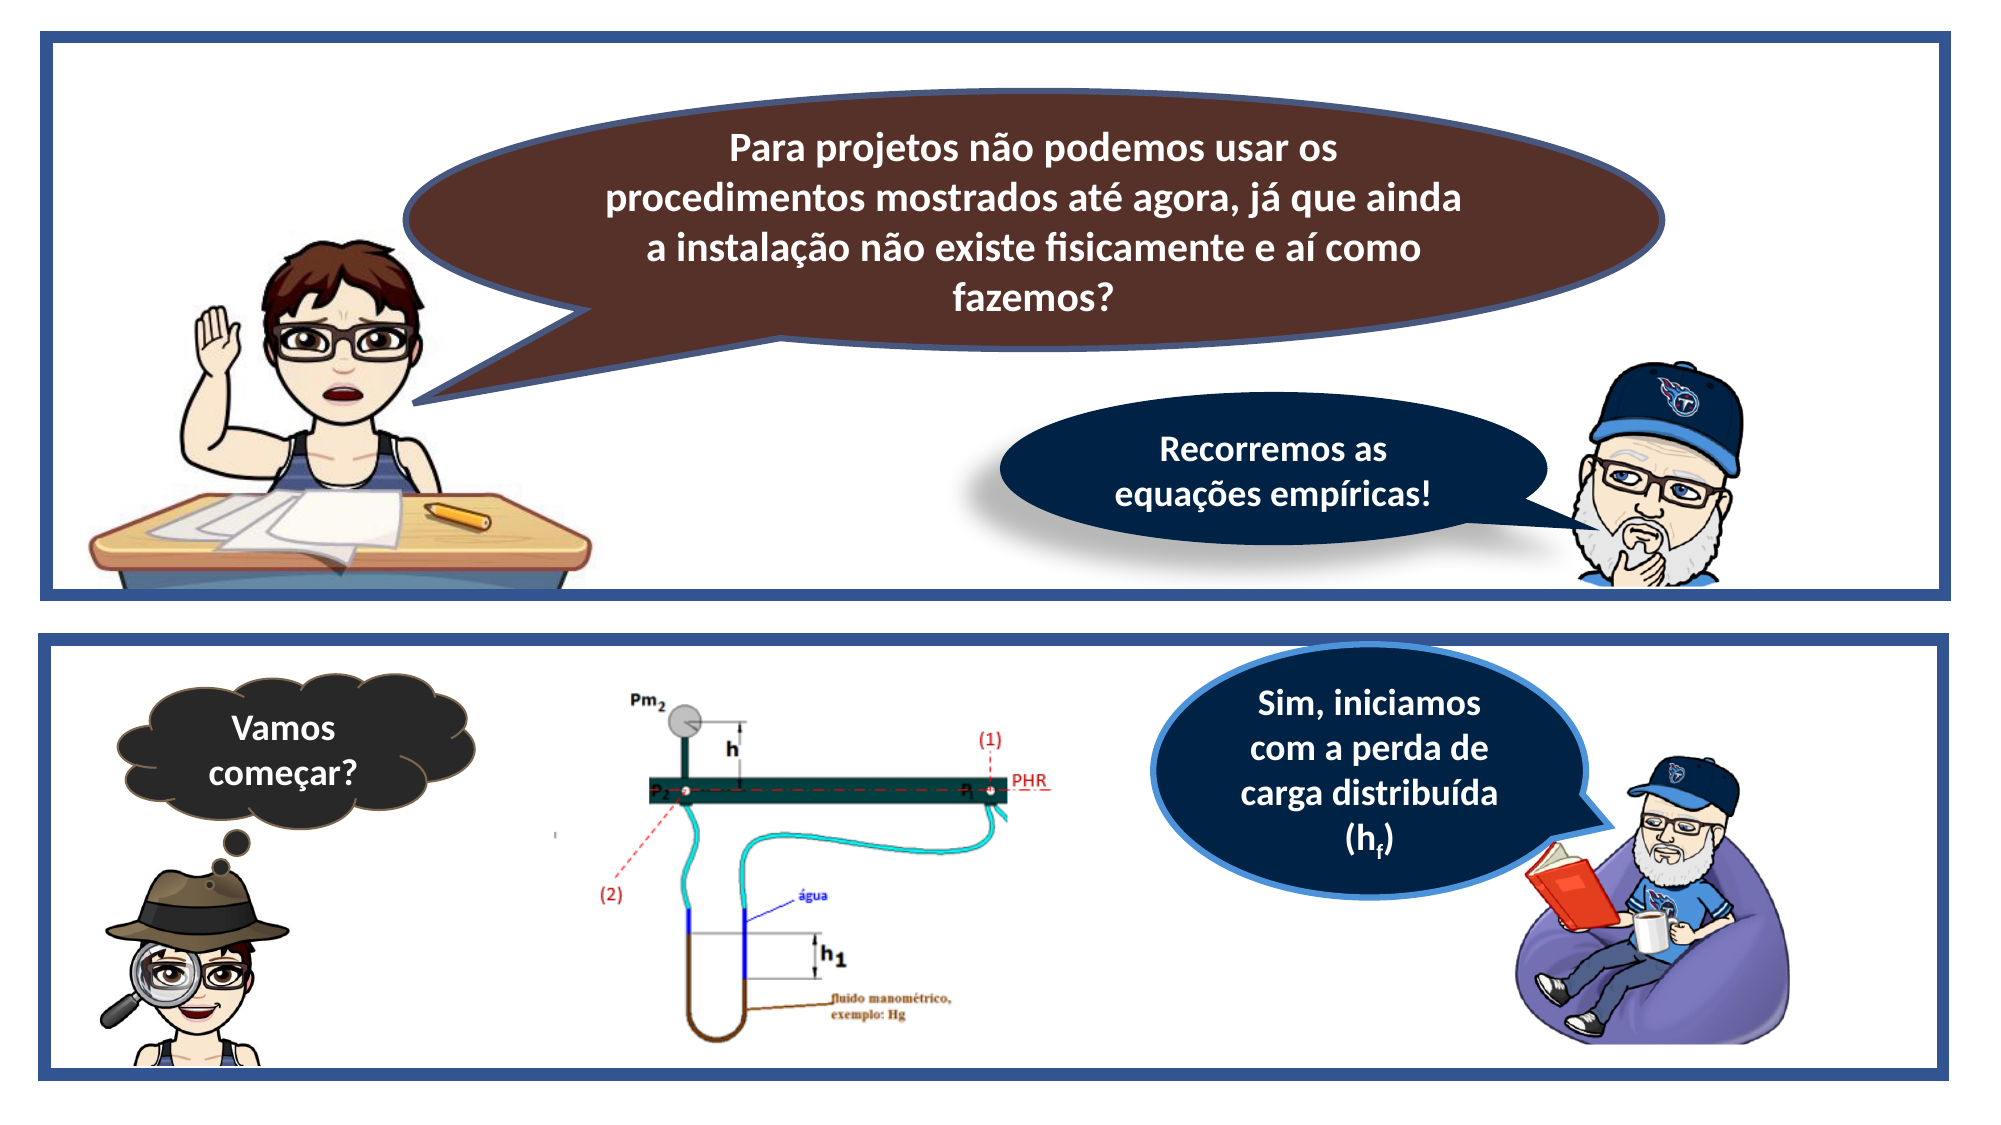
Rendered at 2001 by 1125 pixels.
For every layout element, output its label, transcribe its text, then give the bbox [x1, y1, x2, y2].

text_box Sim, iniciamos com a perda de carga distribuída (hf) [1152, 643, 1577, 899]
picture [516, 666, 1068, 1054]
text_box [44, 639, 1944, 1076]
text_box [46, 36, 1946, 596]
picture [1505, 732, 1805, 1045]
text_box Vamos começar? [116, 673, 476, 831]
text_box Recorremos as equações empíricas! [998, 390, 1547, 547]
picture [1547, 341, 1756, 587]
picture [87, 139, 603, 599]
picture [66, 859, 313, 1066]
text_box Vamos começar? [222, 829, 251, 858]
